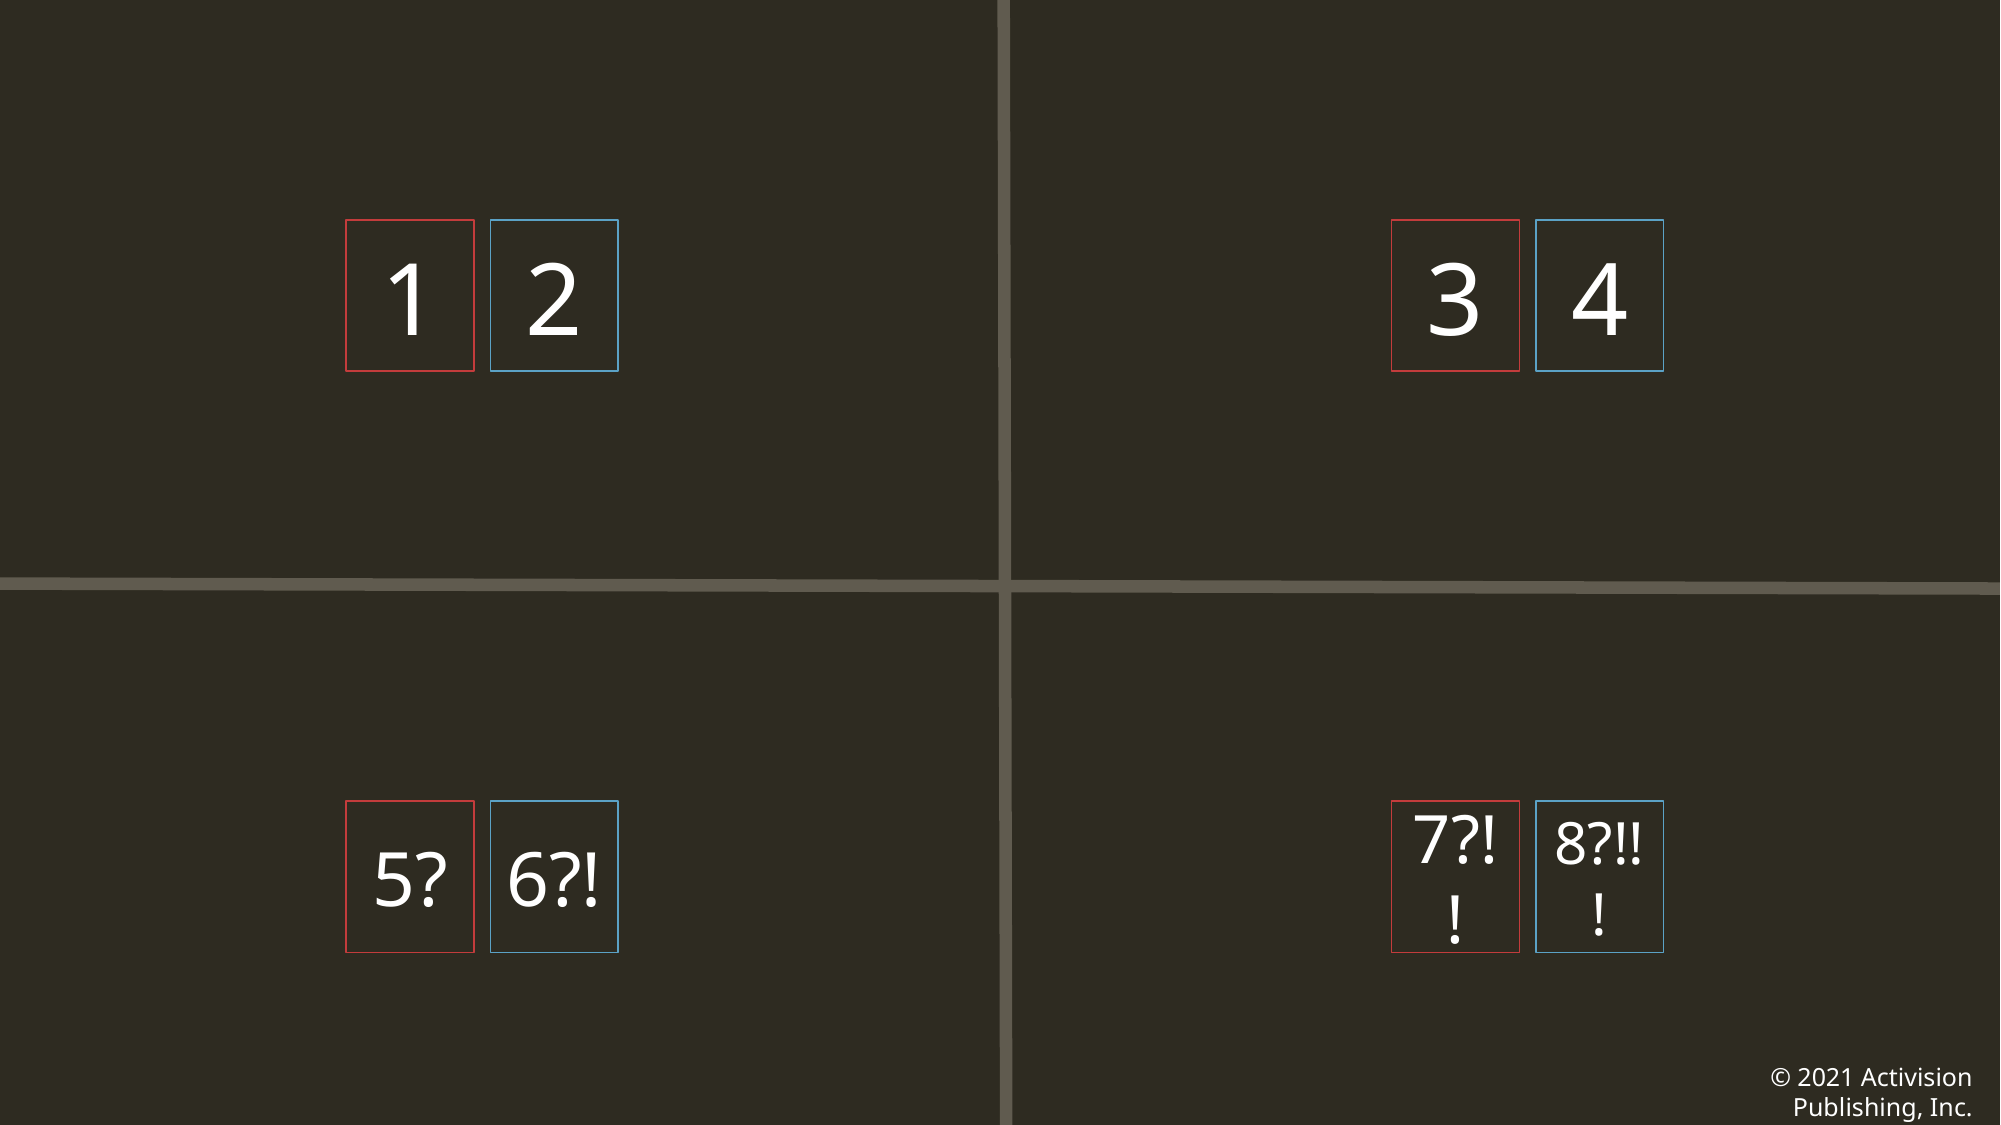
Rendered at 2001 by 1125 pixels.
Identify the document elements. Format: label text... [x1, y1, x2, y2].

text_box 2 [490, 219, 619, 372]
text_box 5? [346, 800, 475, 953]
text_box 1 [346, 219, 475, 372]
text_box © 2021 Activision Publishing, Inc. [1622, 1046, 1989, 1125]
text_box 4 [1535, 219, 1664, 372]
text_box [1011, 583, 2000, 589]
text_box 7?!! [1391, 800, 1520, 953]
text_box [0, 583, 998, 589]
text_box 3 [1391, 219, 1520, 372]
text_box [1003, 0, 1007, 1125]
text_box 8?!!! [1535, 800, 1664, 953]
text_box 6?! [490, 800, 619, 953]
